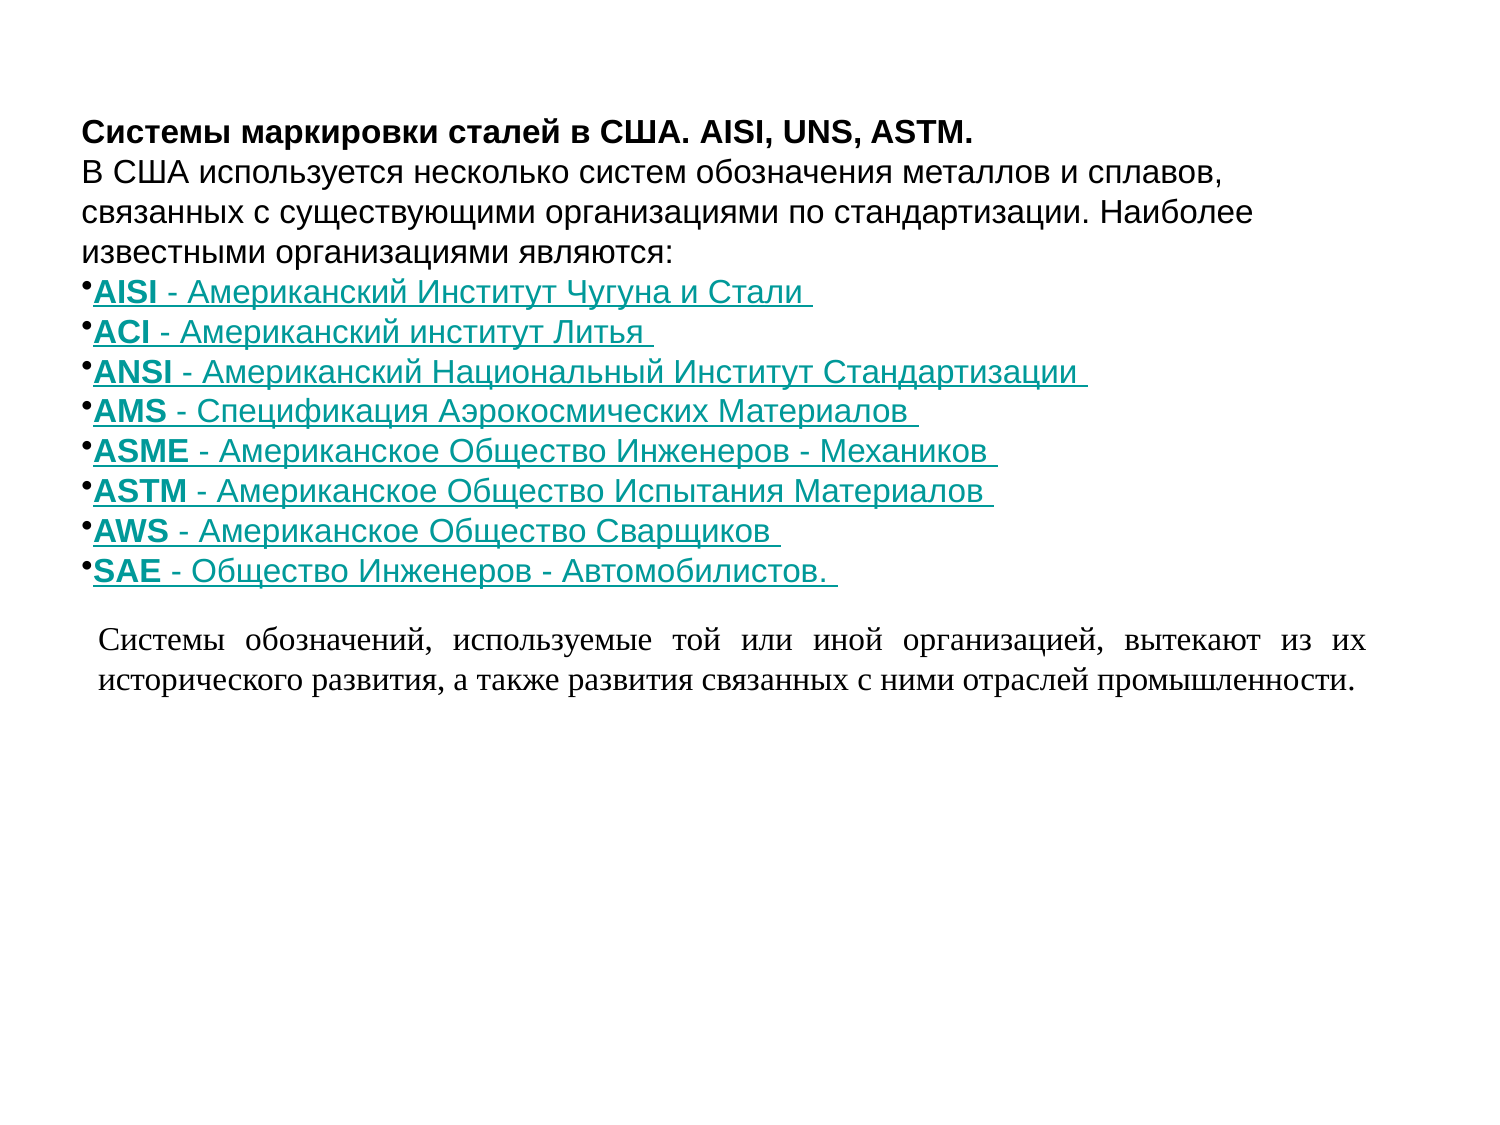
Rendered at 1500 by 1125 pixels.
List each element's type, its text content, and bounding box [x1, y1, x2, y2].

text_box Системы маркировки сталей в США. AISI, UNS, ASTM. В США используется несколько систем обозначения металлов и сплавов, связанных с существующими организациями по стандартизации. Наиболее известными организациями являются: AISI - Американский Институт Чугуна и Стали ACI - Американский институт Литья ANSI - Американский Национальный Институт Стандартизации AMS - Спецификация Аэрокосмических Материалов ASME - Американское Общество Инженеров - Механиков ASTM - Американское Общество Испытания Материалов AWS - Американское Общество Сварщиков SAE - Общество Инженеров - Автомобилистов. [66, 102, 1321, 717]
text_box Системы обозначений, используемые той или иной организацией, вытекают из их исторического развития, а также развития связанных с ними отраслей промышленности. [83, 609, 1384, 704]
